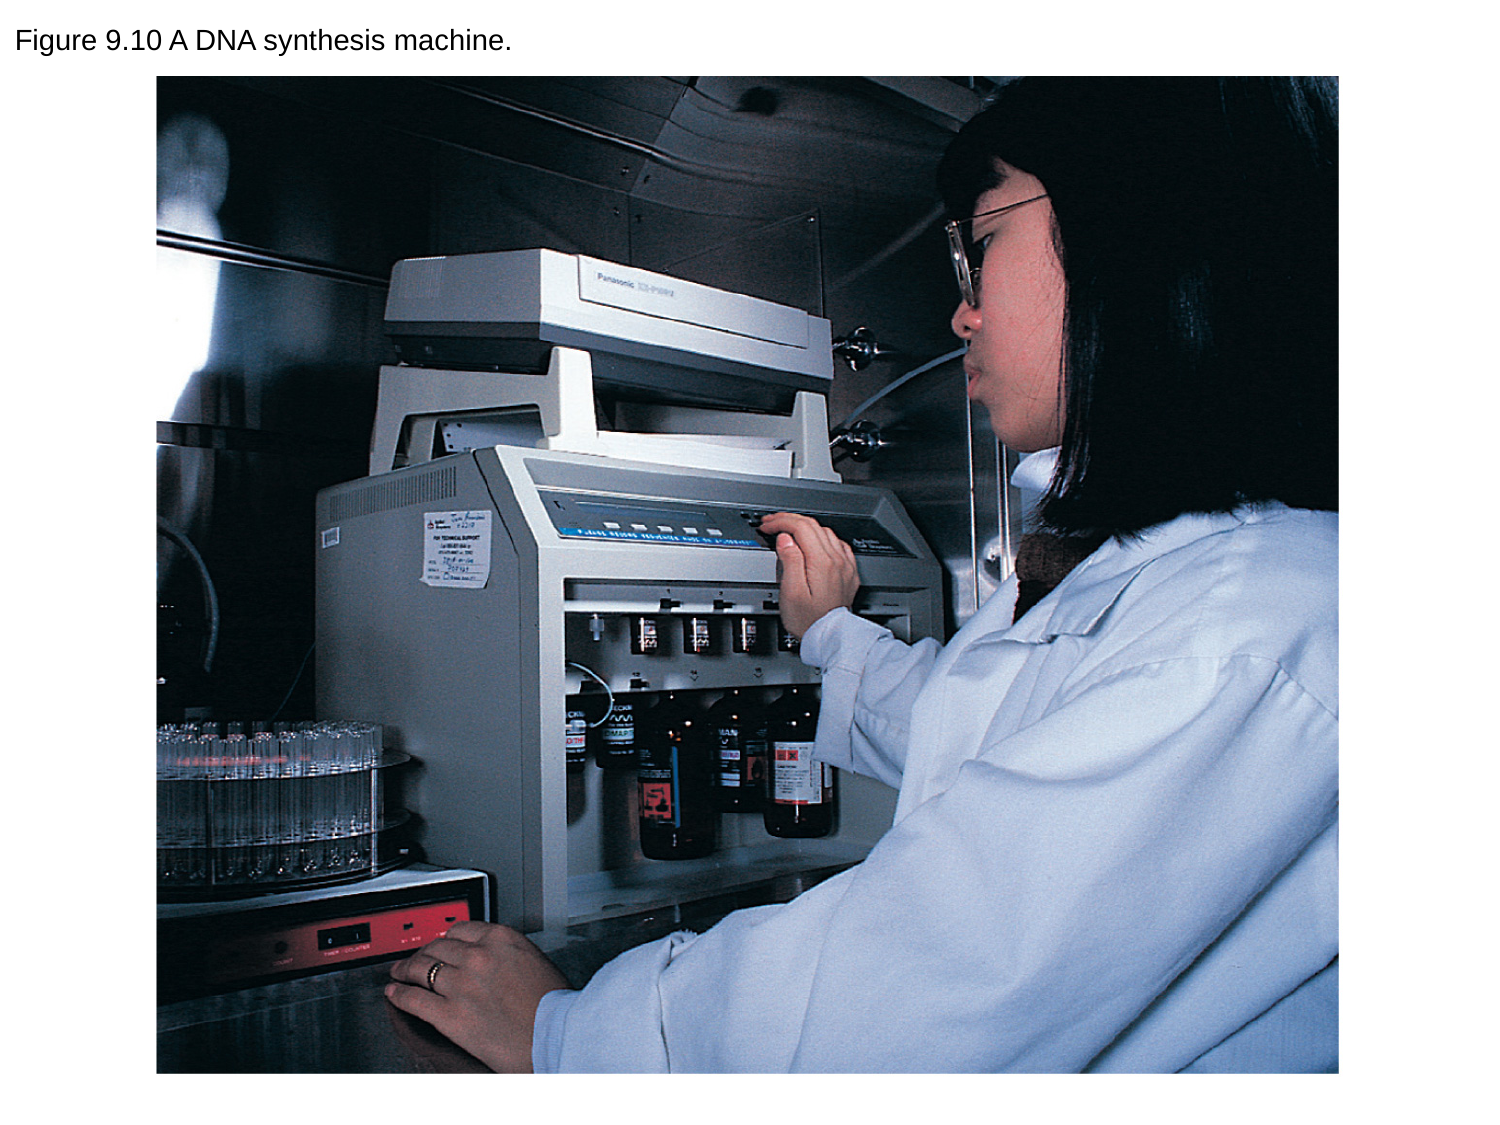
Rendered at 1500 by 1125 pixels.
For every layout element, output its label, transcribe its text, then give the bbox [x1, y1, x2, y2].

text_box Figure 9.10 A DNA synthesis machine. [0, 14, 1463, 65]
picture [148, 59, 1351, 1081]
